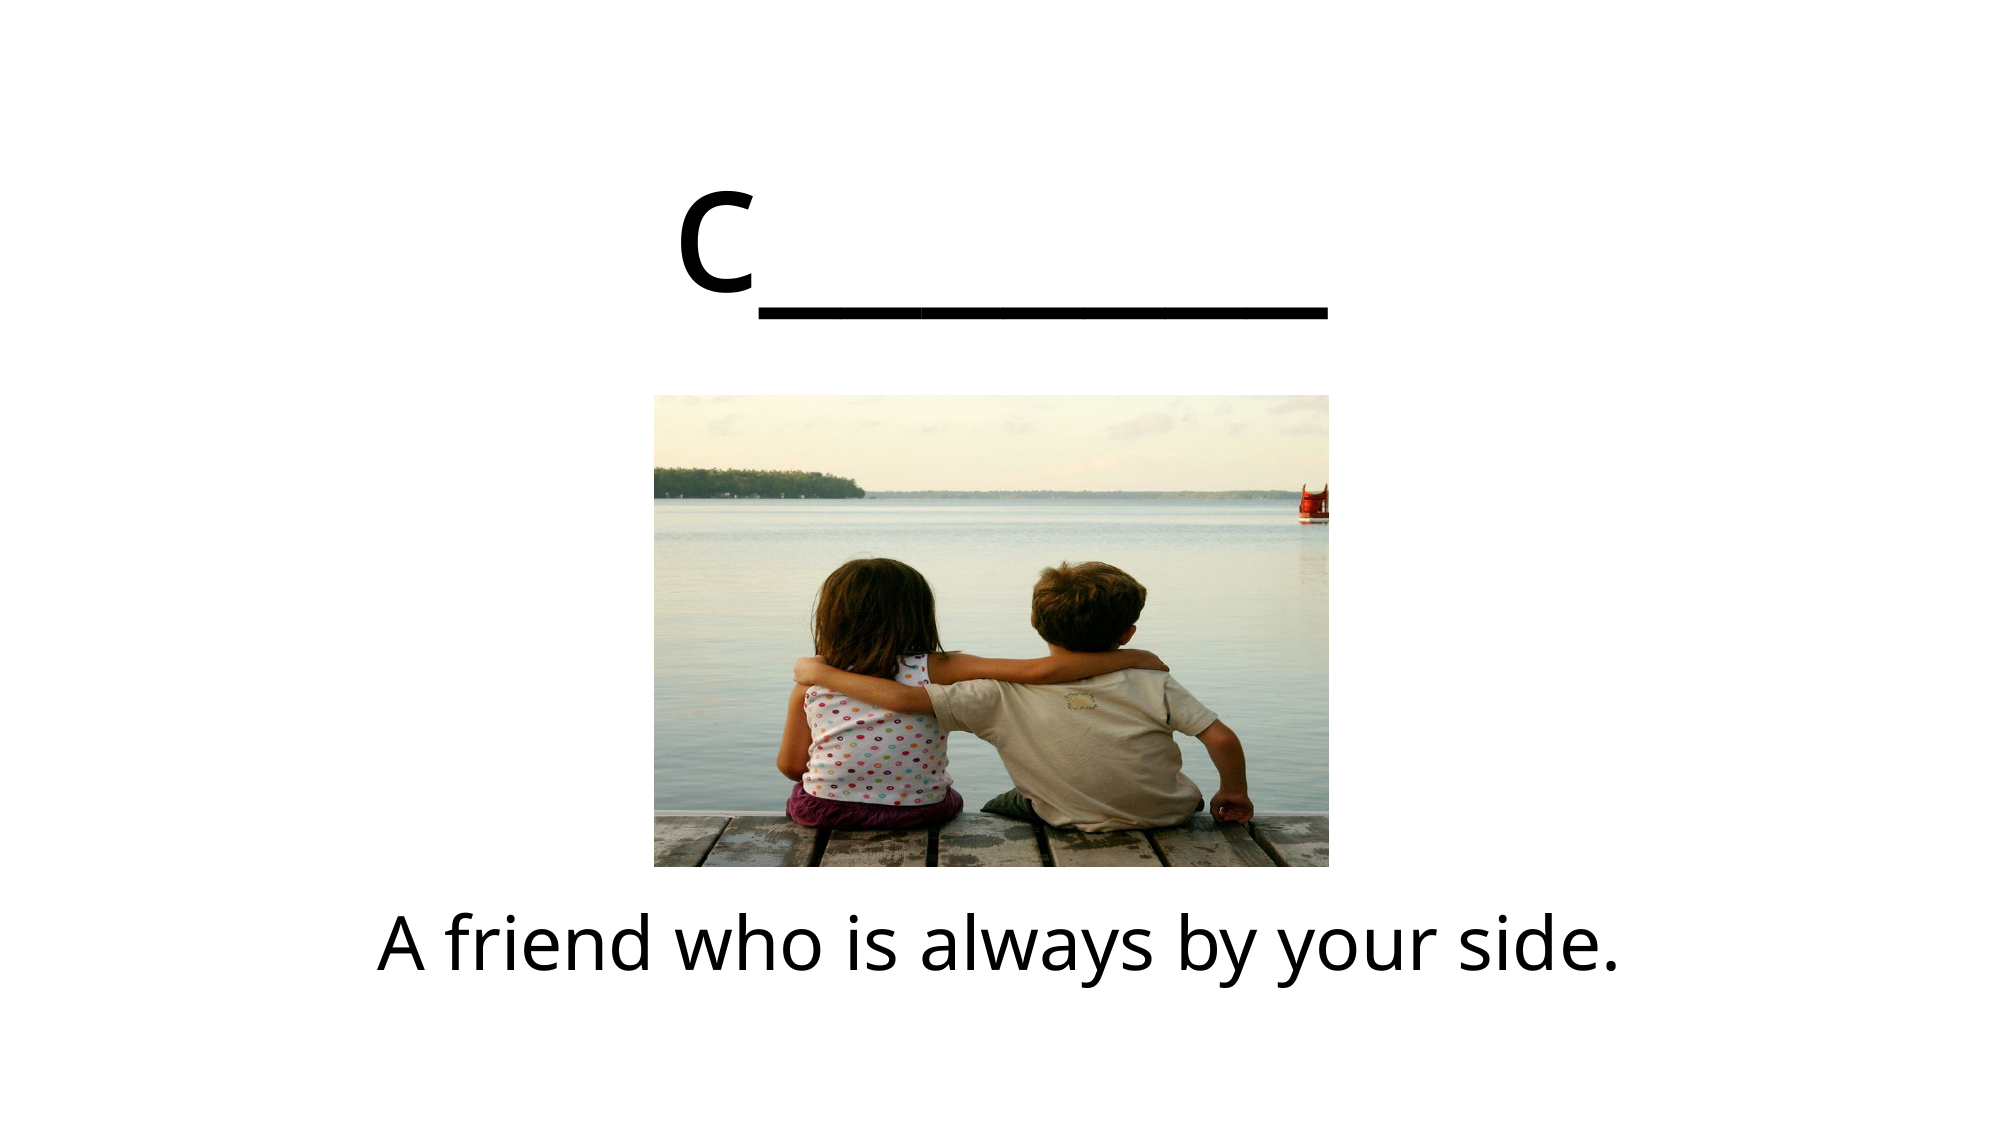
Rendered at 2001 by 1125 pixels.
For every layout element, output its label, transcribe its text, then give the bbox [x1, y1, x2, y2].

picture [654, 395, 1329, 867]
title c_______ [249, 184, 1750, 339]
text_box A friend who is always by your side. [249, 887, 1750, 993]
